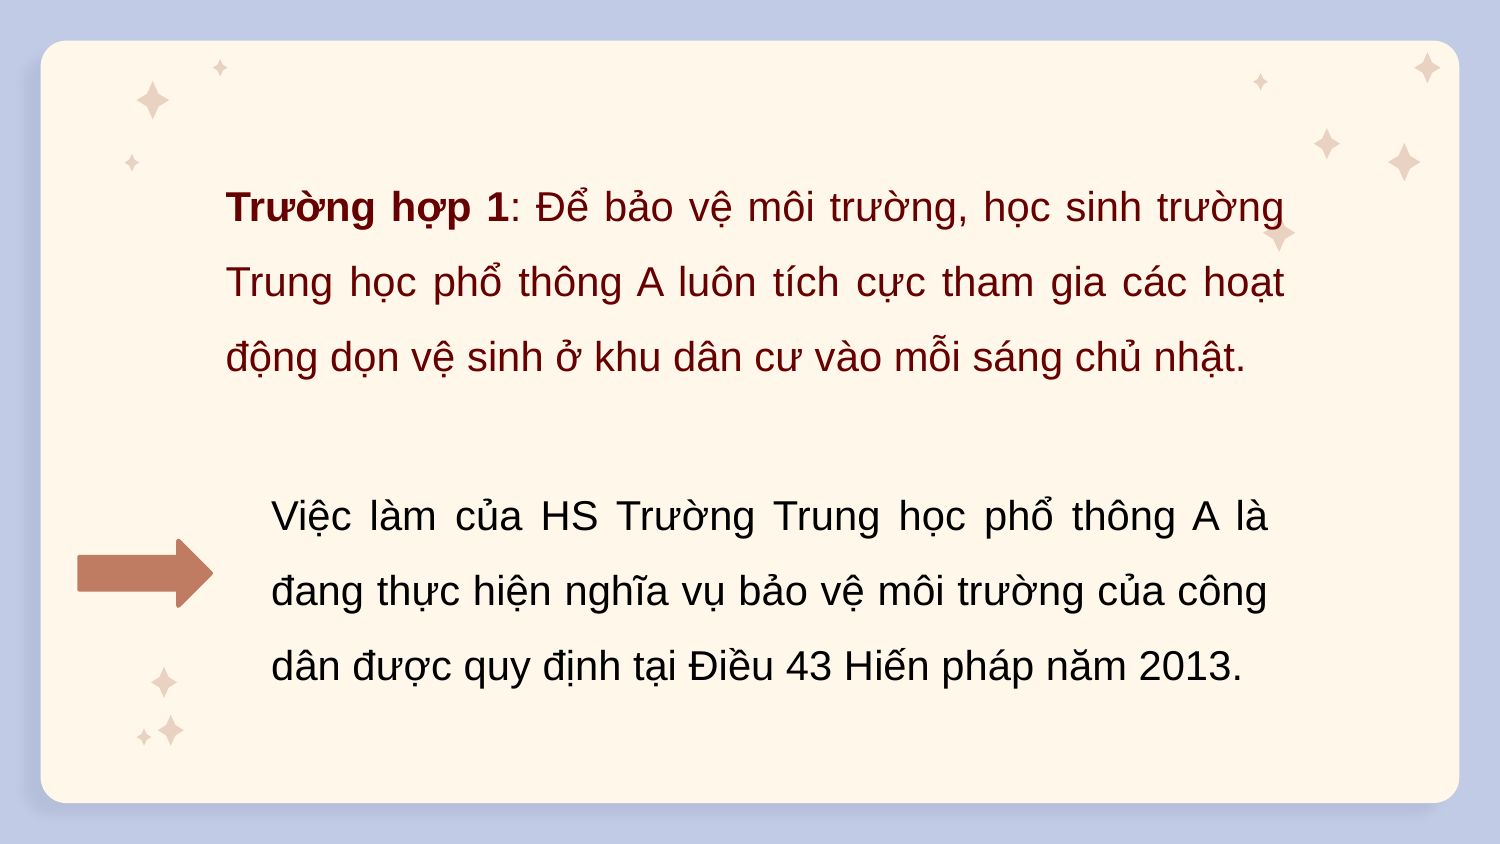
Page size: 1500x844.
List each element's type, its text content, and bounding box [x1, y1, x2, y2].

text_box [212, 58, 228, 77]
text_box [1388, 142, 1421, 182]
text_box [1253, 72, 1268, 91]
text_box [136, 728, 152, 746]
text_box [157, 714, 184, 746]
text_box [77, 538, 213, 608]
text_box [124, 153, 140, 172]
text_box [136, 80, 170, 120]
text_box [1414, 52, 1441, 84]
text_box Việc làm của HS Trường Trung học phổ thông A là đang thực hiện nghĩa vụ bảo vệ môi trường của công dân được quy định tại Điều 43 Hiến pháp năm 2013. [256, 456, 1284, 697]
text_box [151, 666, 178, 698]
text_box [1313, 128, 1341, 160]
text_box Trường hợp 1: Để bảo vệ môi trường, học sinh trường Trung học phổ thông A luôn tích cực tham gia các hoạt động dọn vệ sinh ở khu dân cư vào mỗi sáng chủ nhật. [210, 146, 1300, 387]
